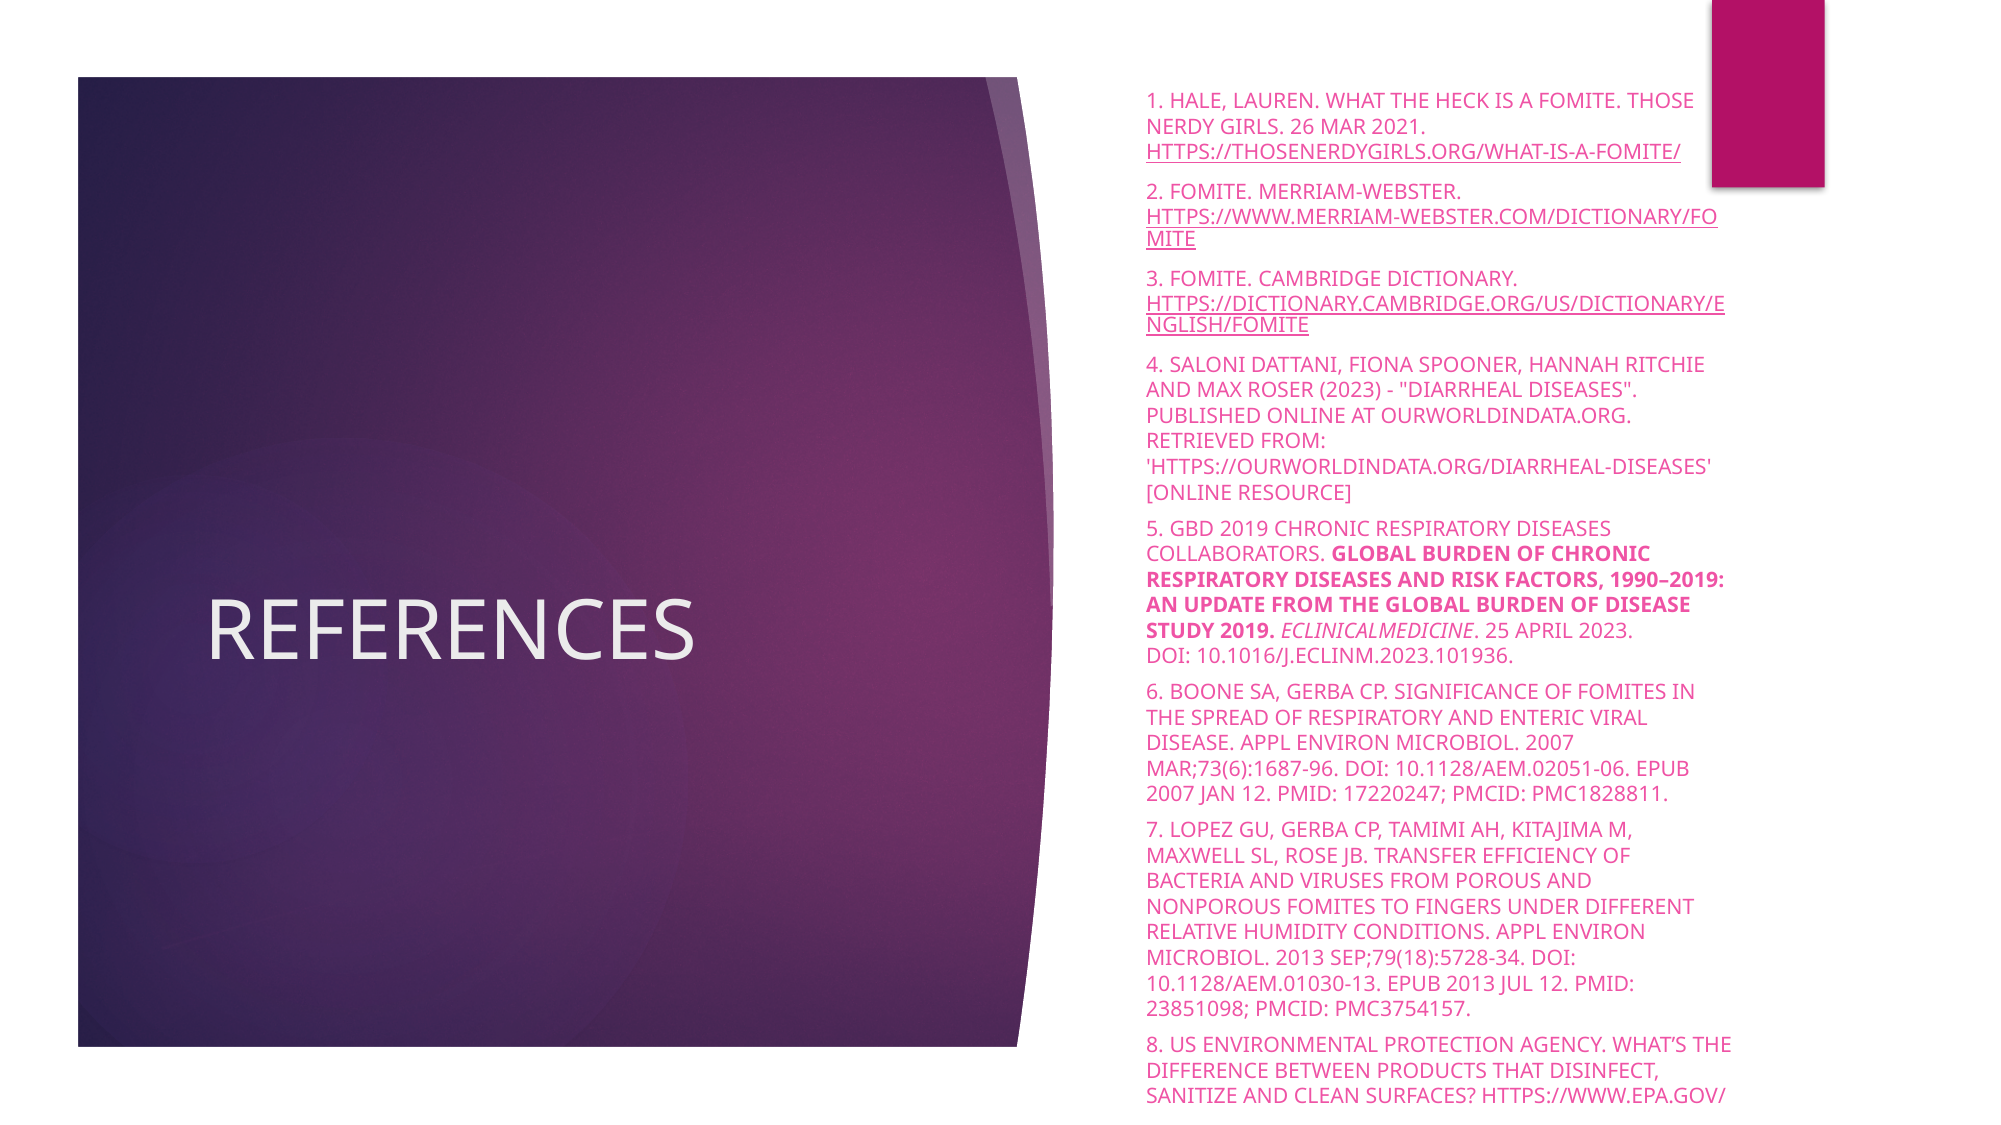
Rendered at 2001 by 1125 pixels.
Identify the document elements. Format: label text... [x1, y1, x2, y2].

title REFERENCES [189, 439, 904, 814]
list 1. Hale, LAUREN. What the heck is a fomite. Those nerdy girls. 26 mar 2021. https://thosenerdygirls.org/what-is-a-fomite/ 2. FOMITE. MERRIAM-WEBSTER. HTTPS://WWW.MERRIAM-WEBSTER.COM/DICTIONARY/FOMITE 3. Fomite. Cambridge dictionary. https://dictionary.Cambridge.org/us/dictionary/English/fomite 4. Saloni Dattani, Fiona Spooner, Hannah Ritchie and Max Roser (2023) - "Diarrheal Diseases". Published online at OurWorldInData.org. Retrieved from: 'https://ourworldindata.org/diarrheal-diseases' [Online Resource] 5. GBD 2019 Chronic Respiratory Diseases Collaborators. Global burden of chronic respiratory diseases and risk factors, 1990–2019: an update from the Global Burden of Disease Study 2019. eClinicalMedicine. 25 April 2023. doi: 10.1016/j.eclinm.2023.101936. 6. Boone SA, Gerba CP. Significance of fomites in the spread of respiratory and enteric viral disease. Appl Environ Microbiol. 2007 Mar;73(6):1687-96. doi: 10.1128/AEM.02051-06. Epub 2007 Jan 12. PMID: 17220247; PMCID: PMC1828811. 7. Lopez GU, Gerba CP, Tamimi AH, Kitajima M, Maxwell SL, Rose JB. Transfer efficiency of bacteria and viruses from porous and nonporous fomites to fingers under different relative humidity conditions. Appl Environ Microbiol. 2013 Sep;79(18):5728-34. doi: 10.1128/AEM.01030-13. Epub 2013 Jul 12. PMID: 23851098; PMCID: PMC3754157. 8. US Environmental Protection Agency. What’s the difference between products that disinfect, sanitize and clean surfaces? https://www.epa.gov/ [1131, 78, 1748, 1075]
